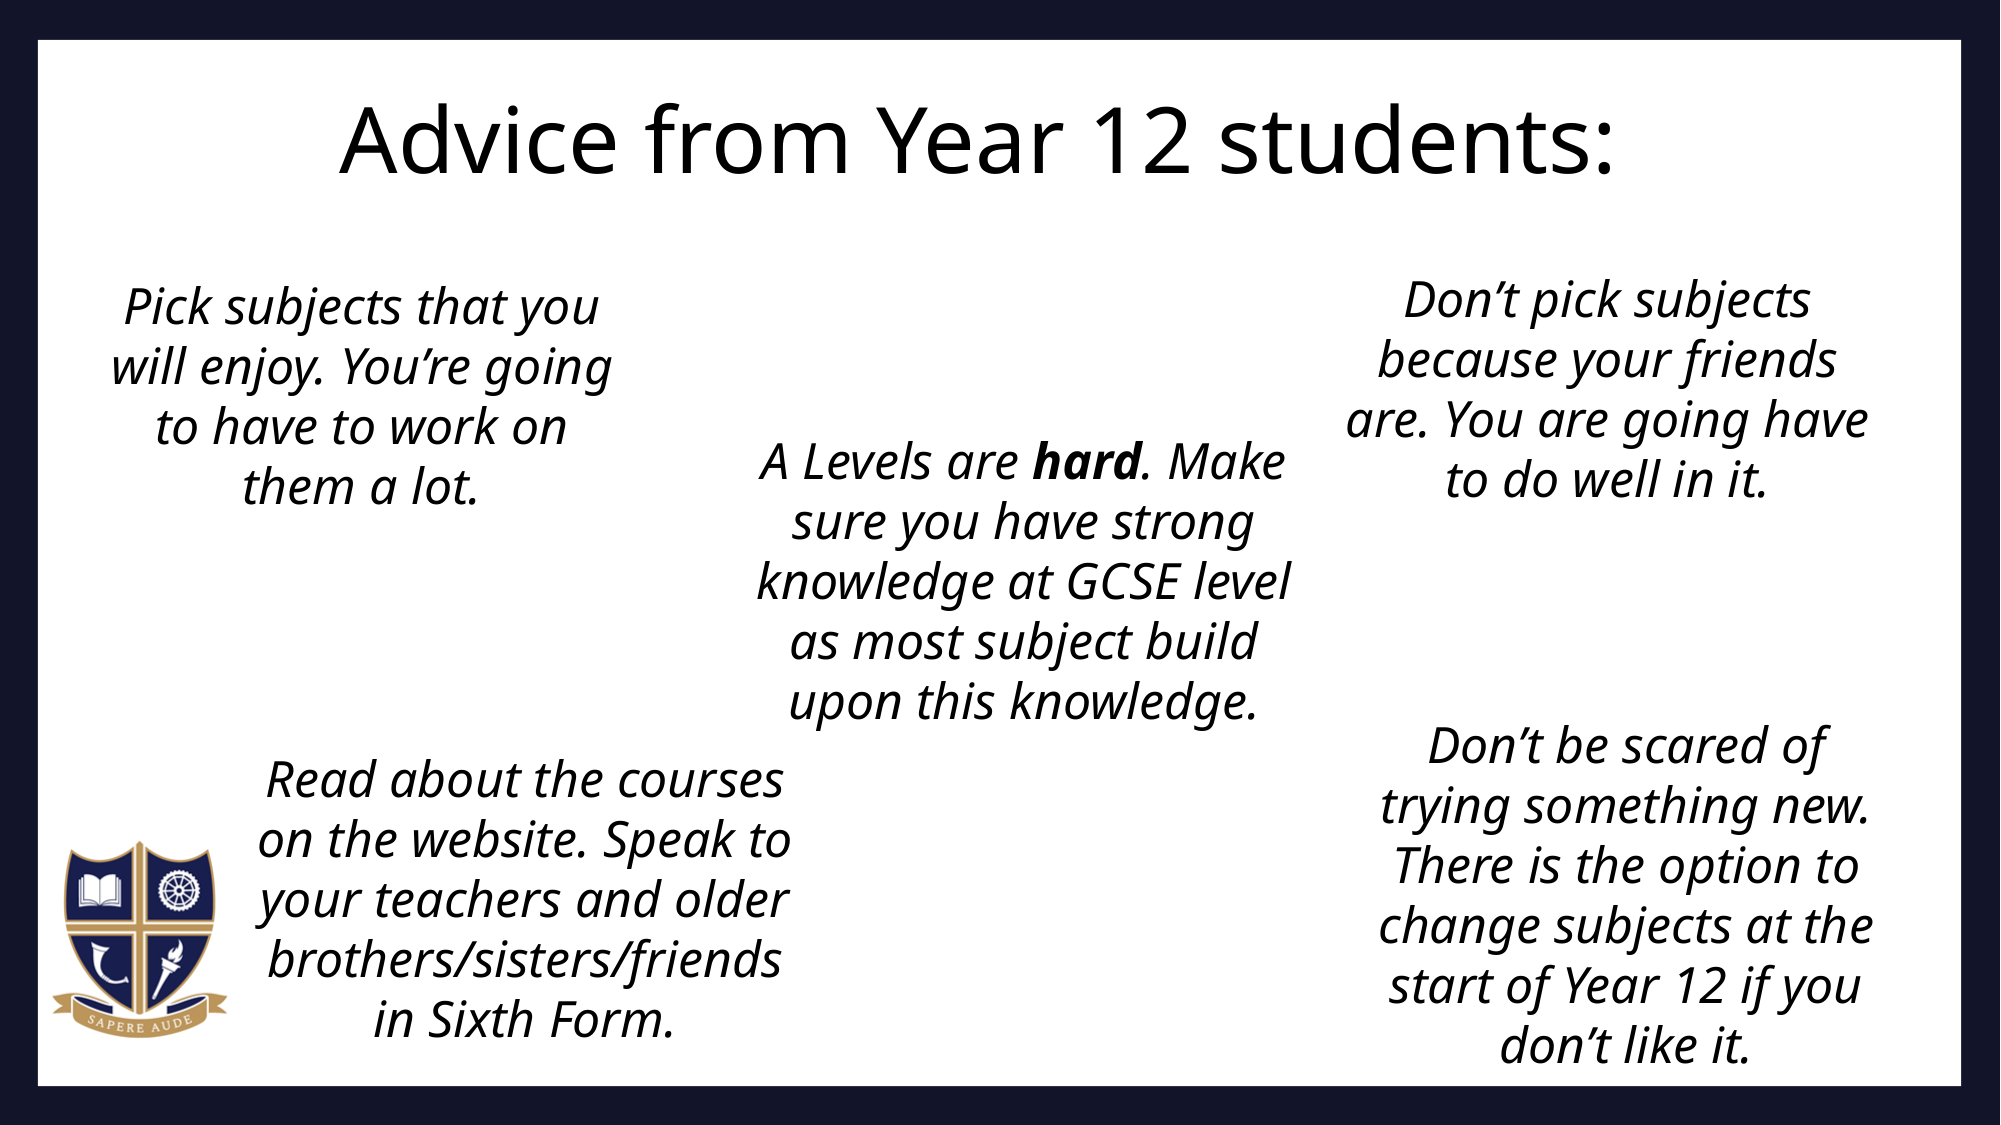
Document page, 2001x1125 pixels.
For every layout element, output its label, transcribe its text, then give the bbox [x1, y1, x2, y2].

text_box Don’t pick subjects because your friends are. You are going have to do well in it. [1322, 259, 1893, 515]
text_box Advice from Year 12 students: [118, 74, 1840, 199]
picture [40, 797, 241, 1085]
text_box Don’t be scared of trying something new. There is the option to change subjects at the start of Year 12 if you don’t like it. [1341, 705, 1912, 1081]
text_box Pick subjects that you will enjoy. You’re going to have to work on them a lot. [77, 267, 648, 523]
text_box A Levels are hard. Make sure you have strong knowledge at GCSE level as most subject build upon this knowledge. [739, 422, 1310, 737]
text_box Read about the courses on the website. Speak to your teachers and older brothers/sisters/friends in Sixth Form. [240, 740, 811, 1055]
